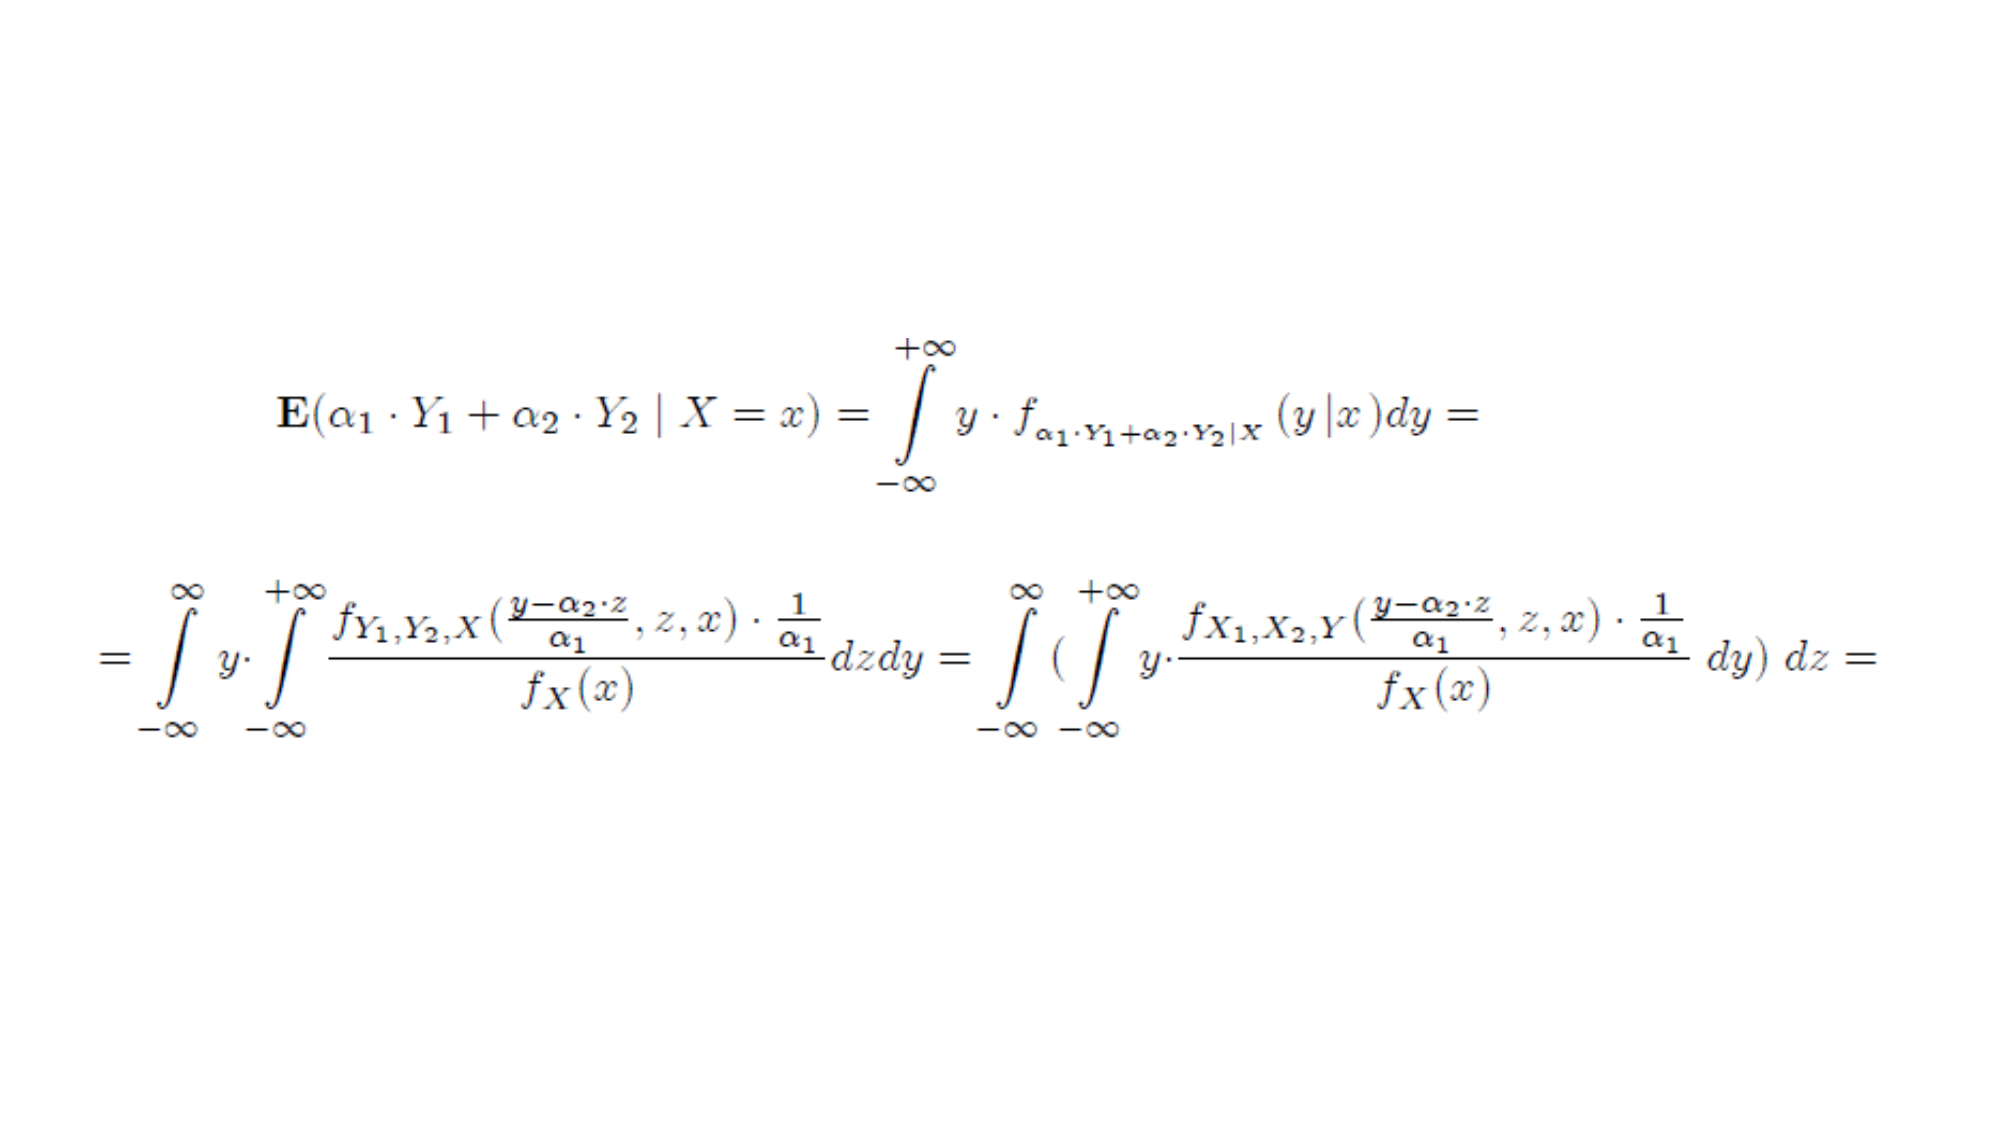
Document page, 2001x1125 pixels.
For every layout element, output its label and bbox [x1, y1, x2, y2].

picture [53, 337, 1973, 768]
